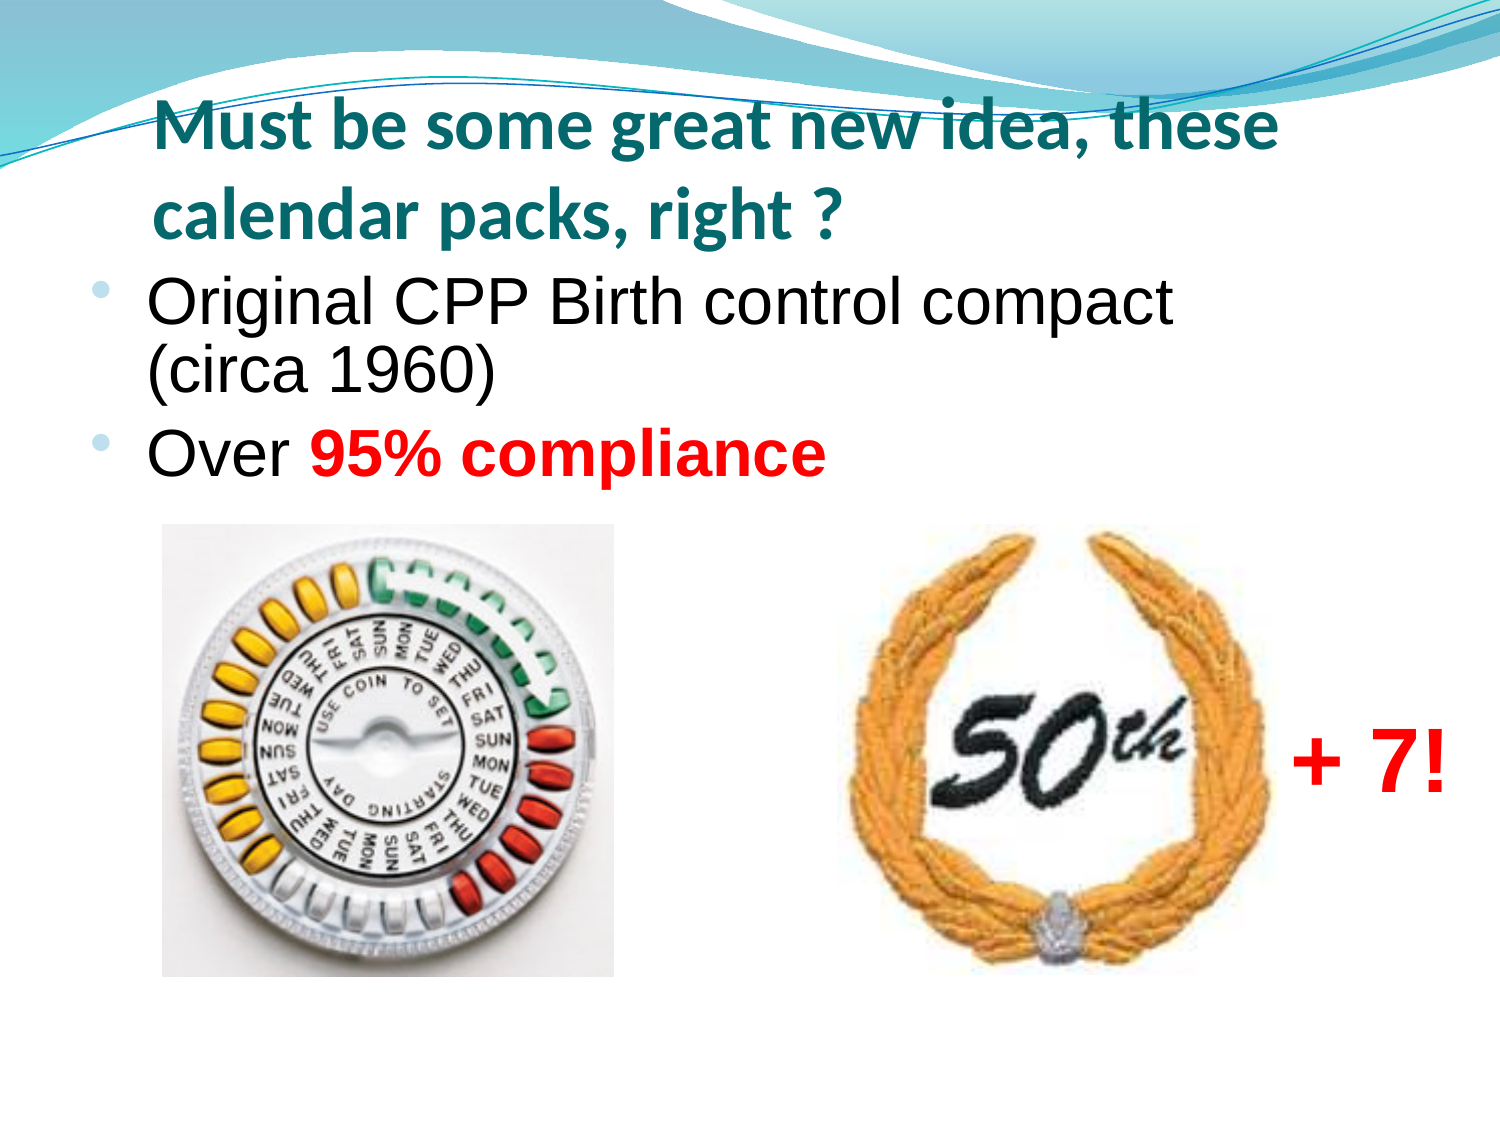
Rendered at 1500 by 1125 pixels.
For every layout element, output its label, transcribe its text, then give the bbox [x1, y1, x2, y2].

text_box Original CPP Birth control compact (circa 1960) Over 95% compliance [74, 262, 1425, 1005]
picture [162, 524, 615, 977]
title Must be some great new idea, these calendar packs, right ? [137, 87, 1400, 262]
picture [837, 524, 1277, 976]
text_box + 7! [1283, 693, 1466, 818]
